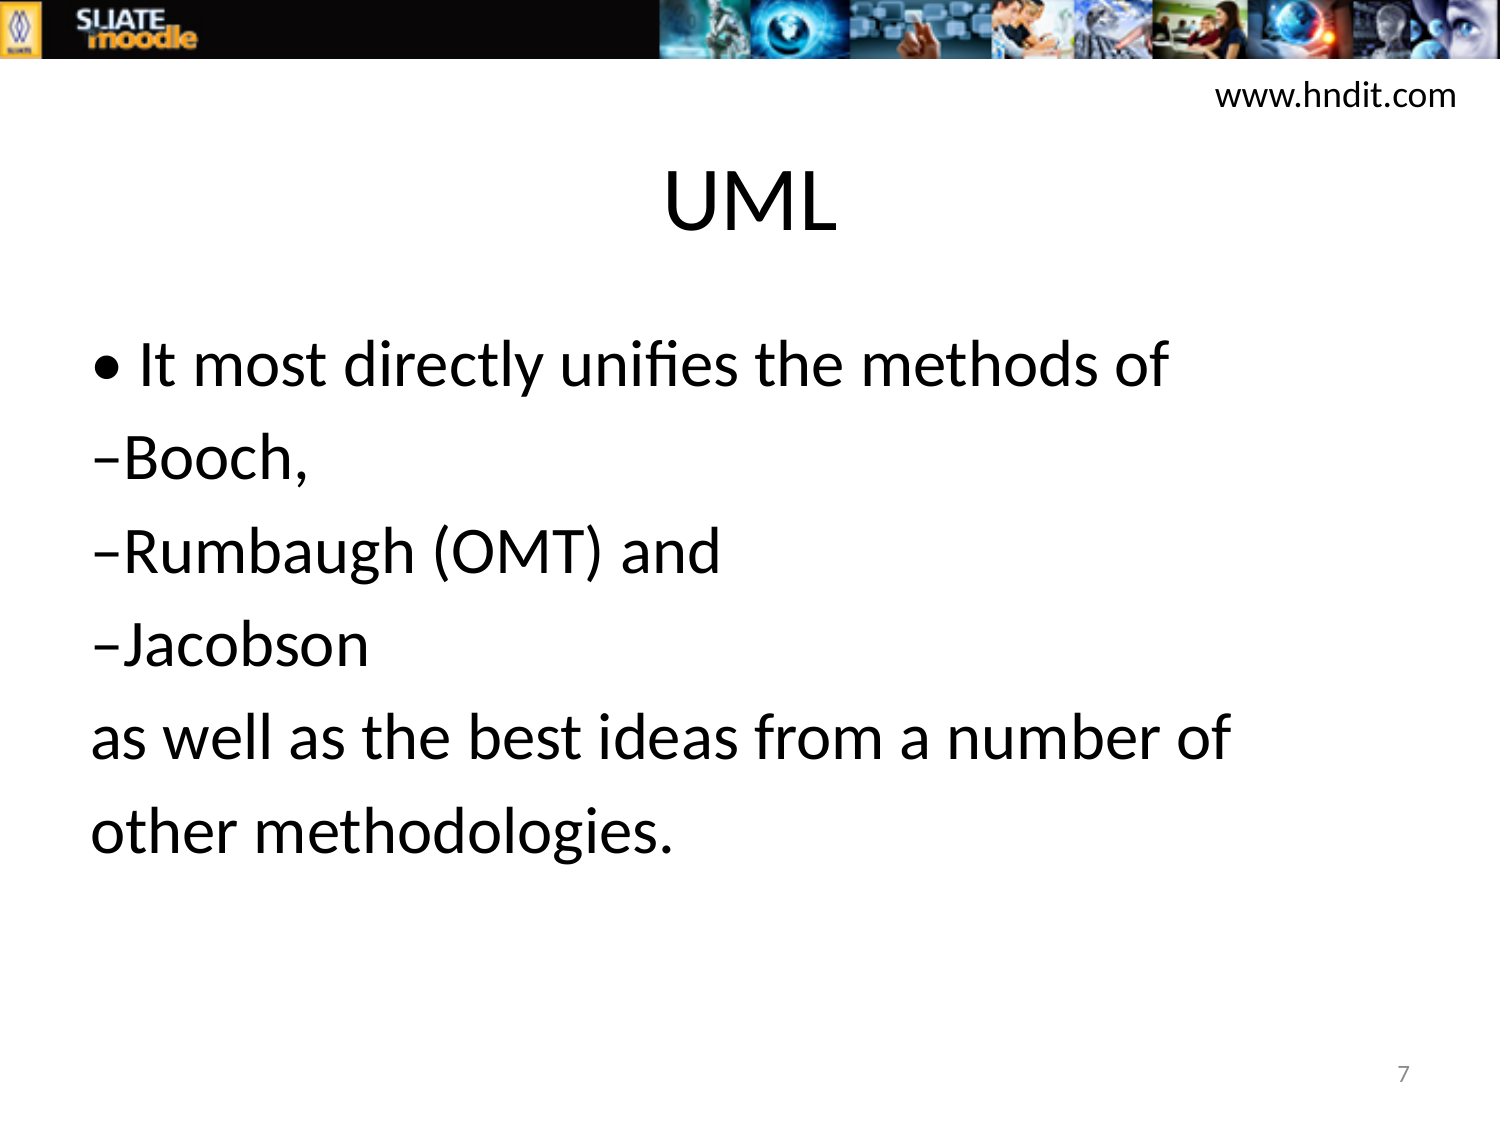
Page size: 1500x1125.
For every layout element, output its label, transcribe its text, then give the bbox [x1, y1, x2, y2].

slide_number 7 [1074, 1042, 1425, 1103]
picture [0, 0, 1500, 59]
title UML [75, 99, 1425, 288]
list • It most directly unifies the methods of –Booch, –Rumbaugh (OMT) and –Jacobson as well as the best ideas from a number of other methodologies. [75, 312, 1425, 1005]
text_box www.hndit.com [1199, 62, 1500, 123]
